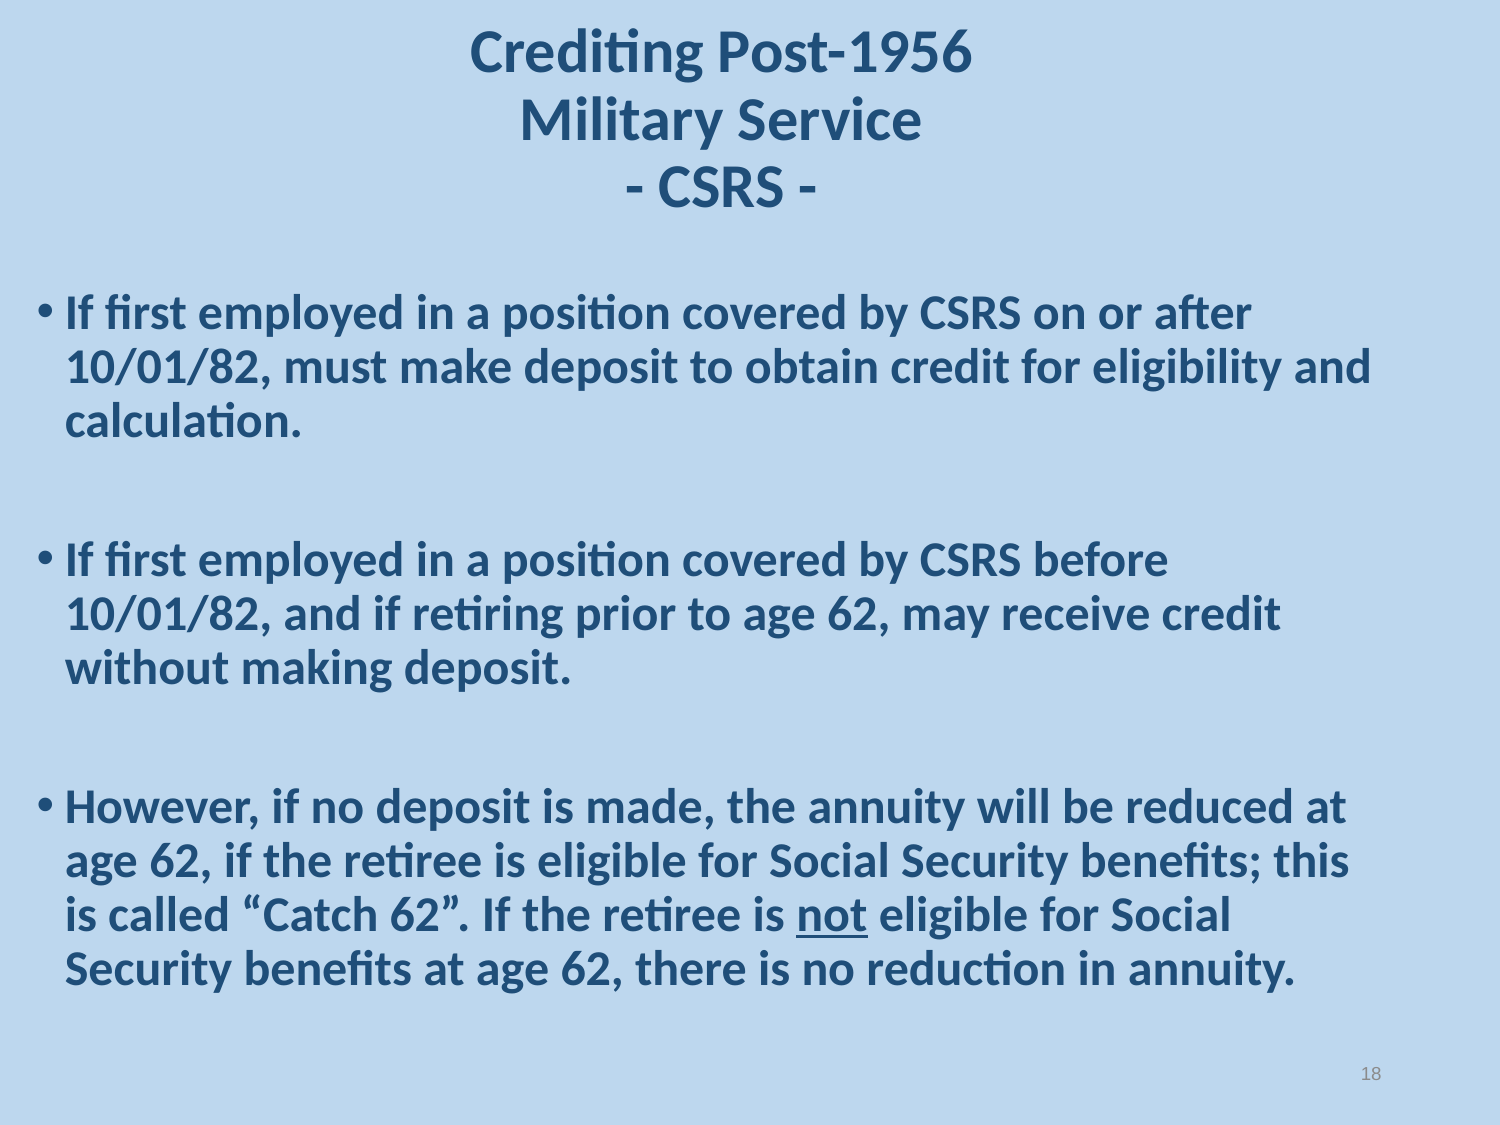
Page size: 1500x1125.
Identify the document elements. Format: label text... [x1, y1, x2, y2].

title Crediting Post-1956 Military Service - CSRS - [74, 11, 1369, 229]
list If first employed in a position covered by CSRS on or after 10/01/82, must make deposit to obtain credit for eligibility and calculation. If first employed in a position covered by CSRS before 10/01/82, and if retiring prior to age 62, may receive credit without making deposit. However, if no deposit is made, the annuity will be reduced at age 62, if the retiree is eligible for Social Security benefits; this is called “Catch 62”. If the retiree is not eligible for Social Security benefits at age 62, there is no reduction in annuity. [21, 278, 1397, 993]
slide_number 18 [1059, 1042, 1397, 1103]
